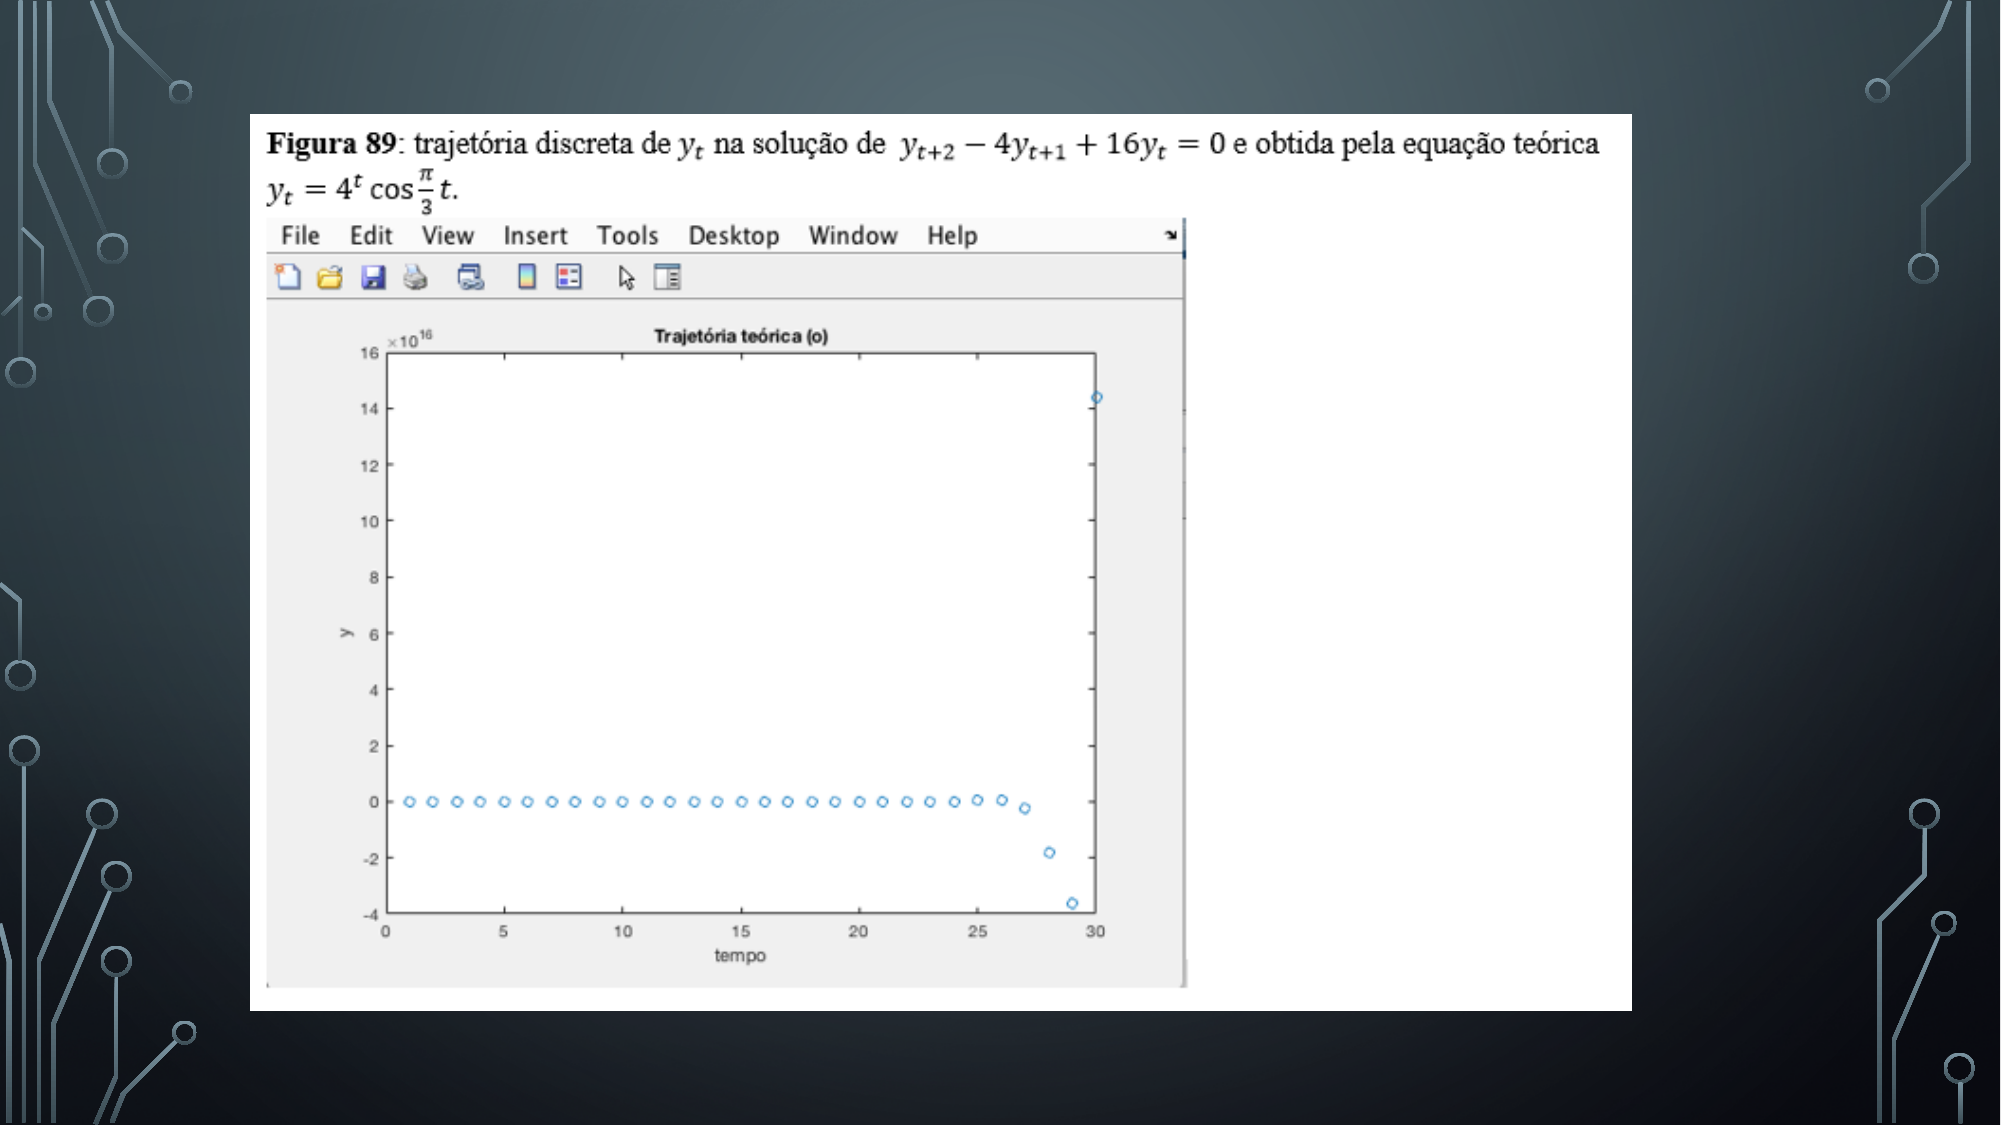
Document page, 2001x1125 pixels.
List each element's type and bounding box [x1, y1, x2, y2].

picture [250, 114, 1632, 1011]
